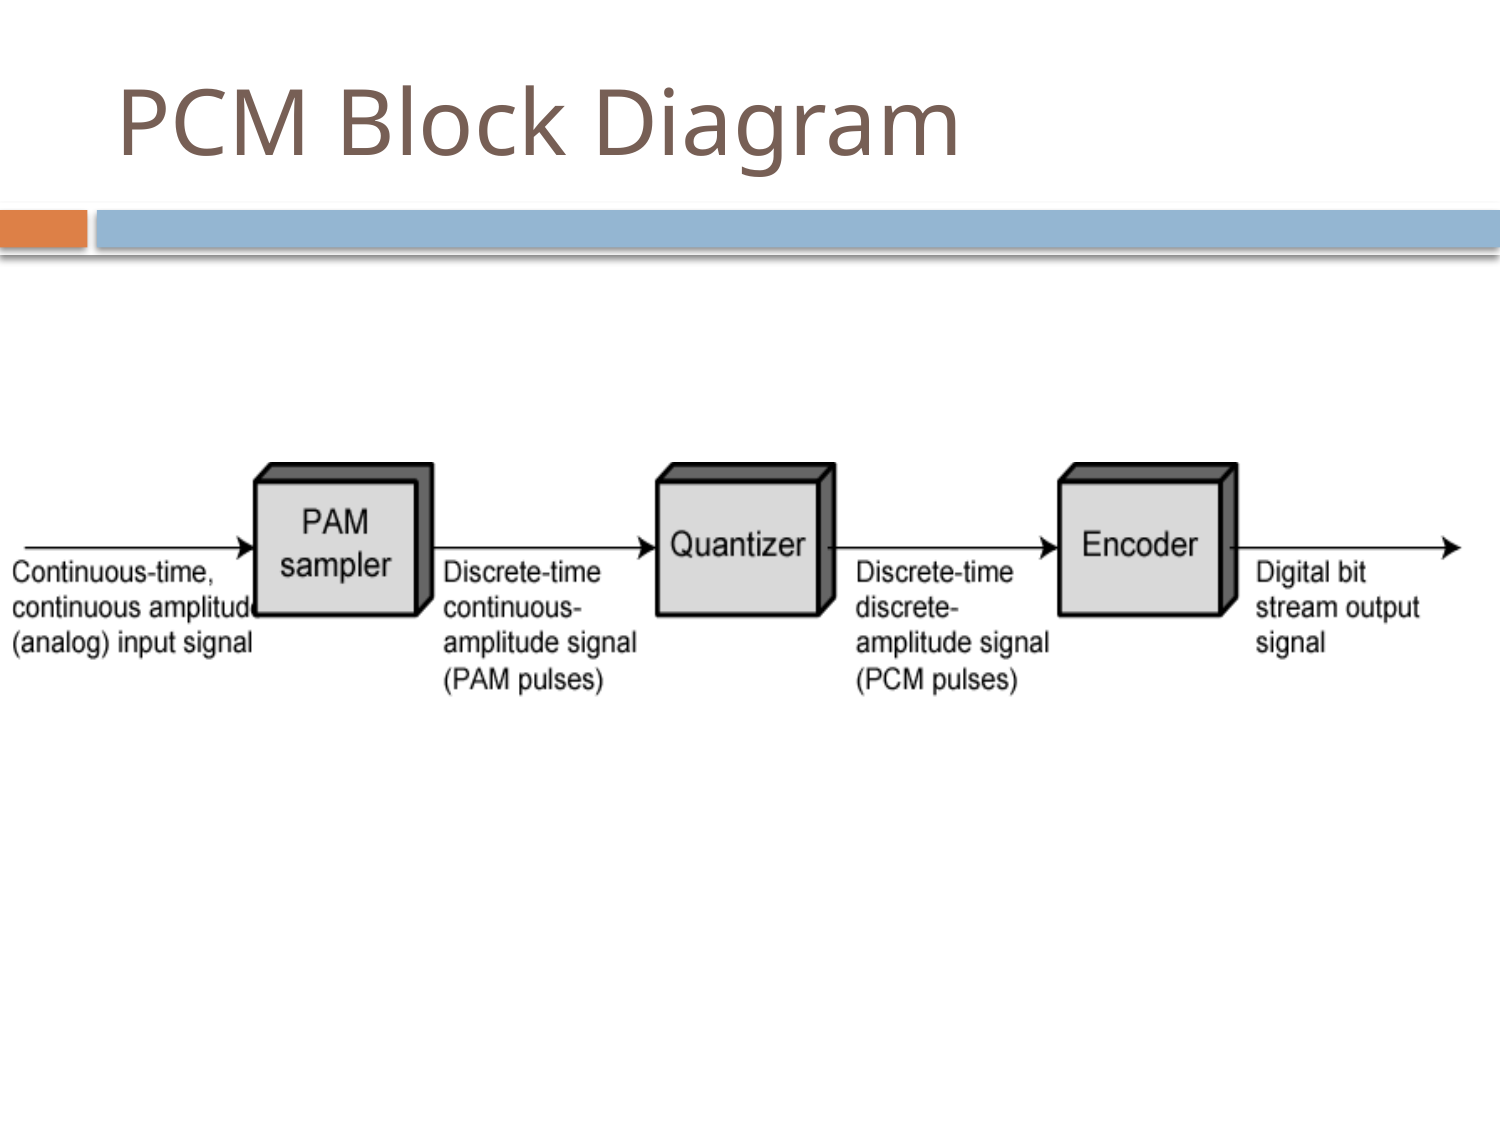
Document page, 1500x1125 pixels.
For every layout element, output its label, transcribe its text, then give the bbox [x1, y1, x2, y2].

title PCM Block Diagram [100, 37, 1438, 200]
picture [12, 462, 1463, 735]
